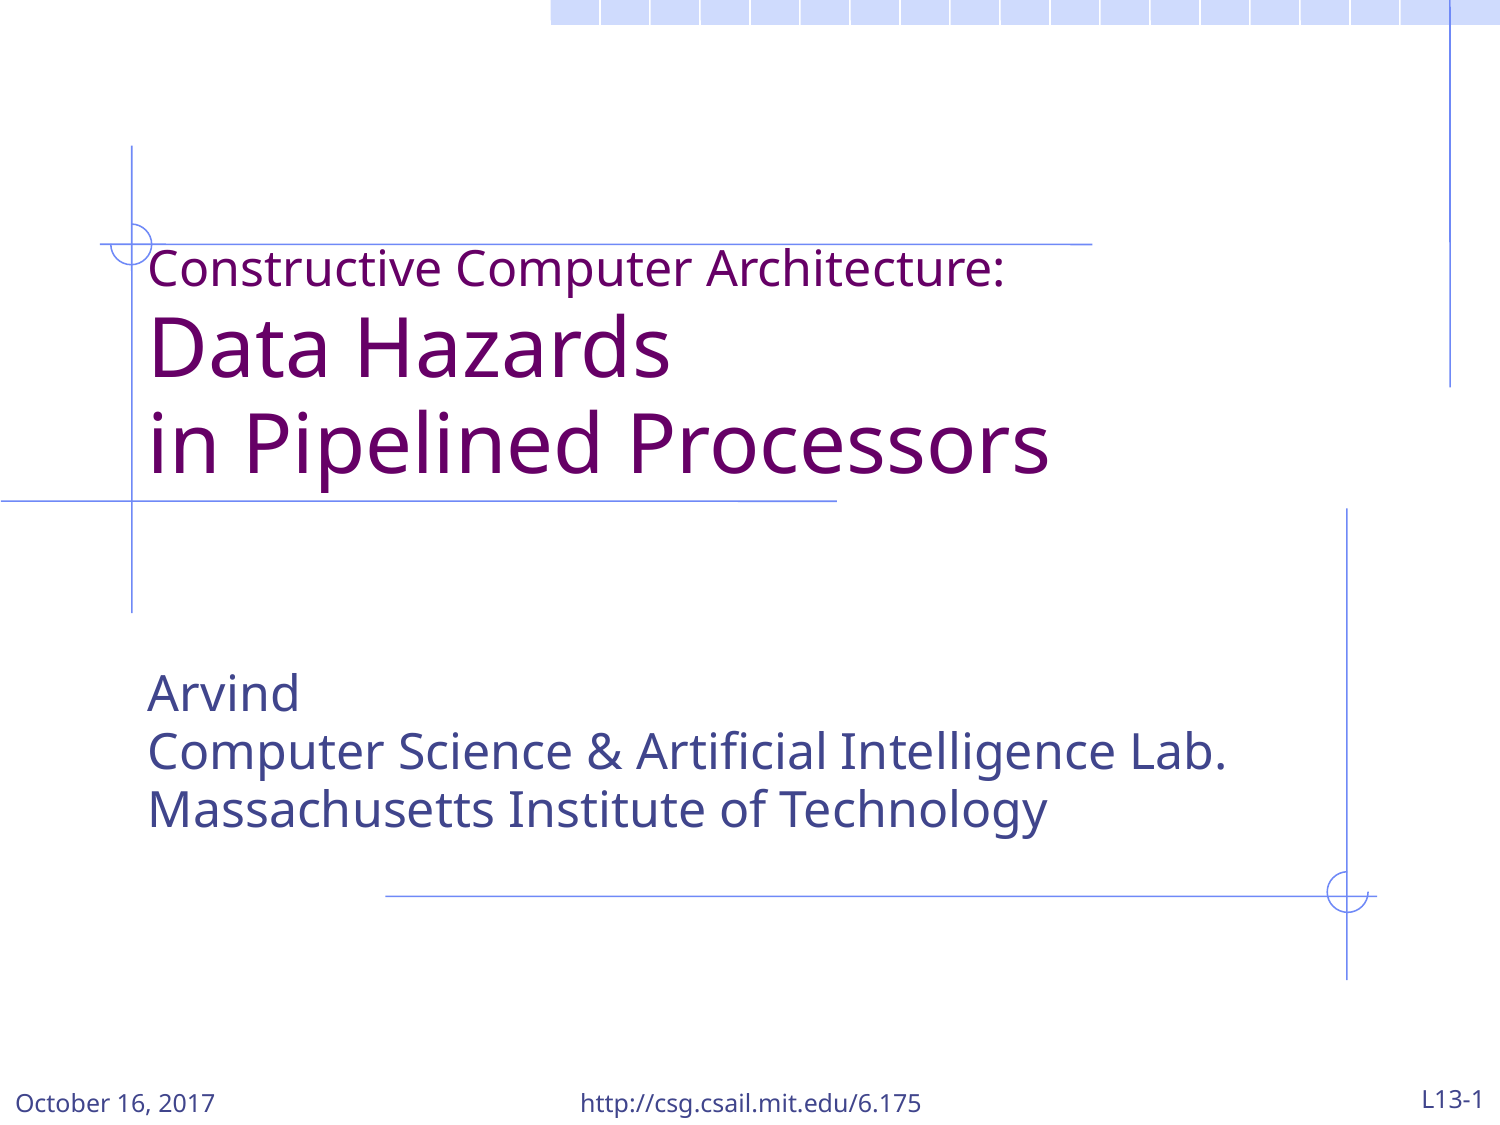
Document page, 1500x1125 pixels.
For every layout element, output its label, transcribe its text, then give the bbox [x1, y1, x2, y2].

footer http://csg.csail.mit.edu/6.175 [503, 1049, 1000, 1125]
subtitle Constructive Computer Architecture: Data Hazards in Pipelined Processors Arvind Computer Science & Artificial Intelligence Lab. Massachusetts Institute of Technology [132, 240, 1409, 943]
slide_number L13-1 [1187, 1049, 1500, 1125]
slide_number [0, 1049, 313, 1125]
